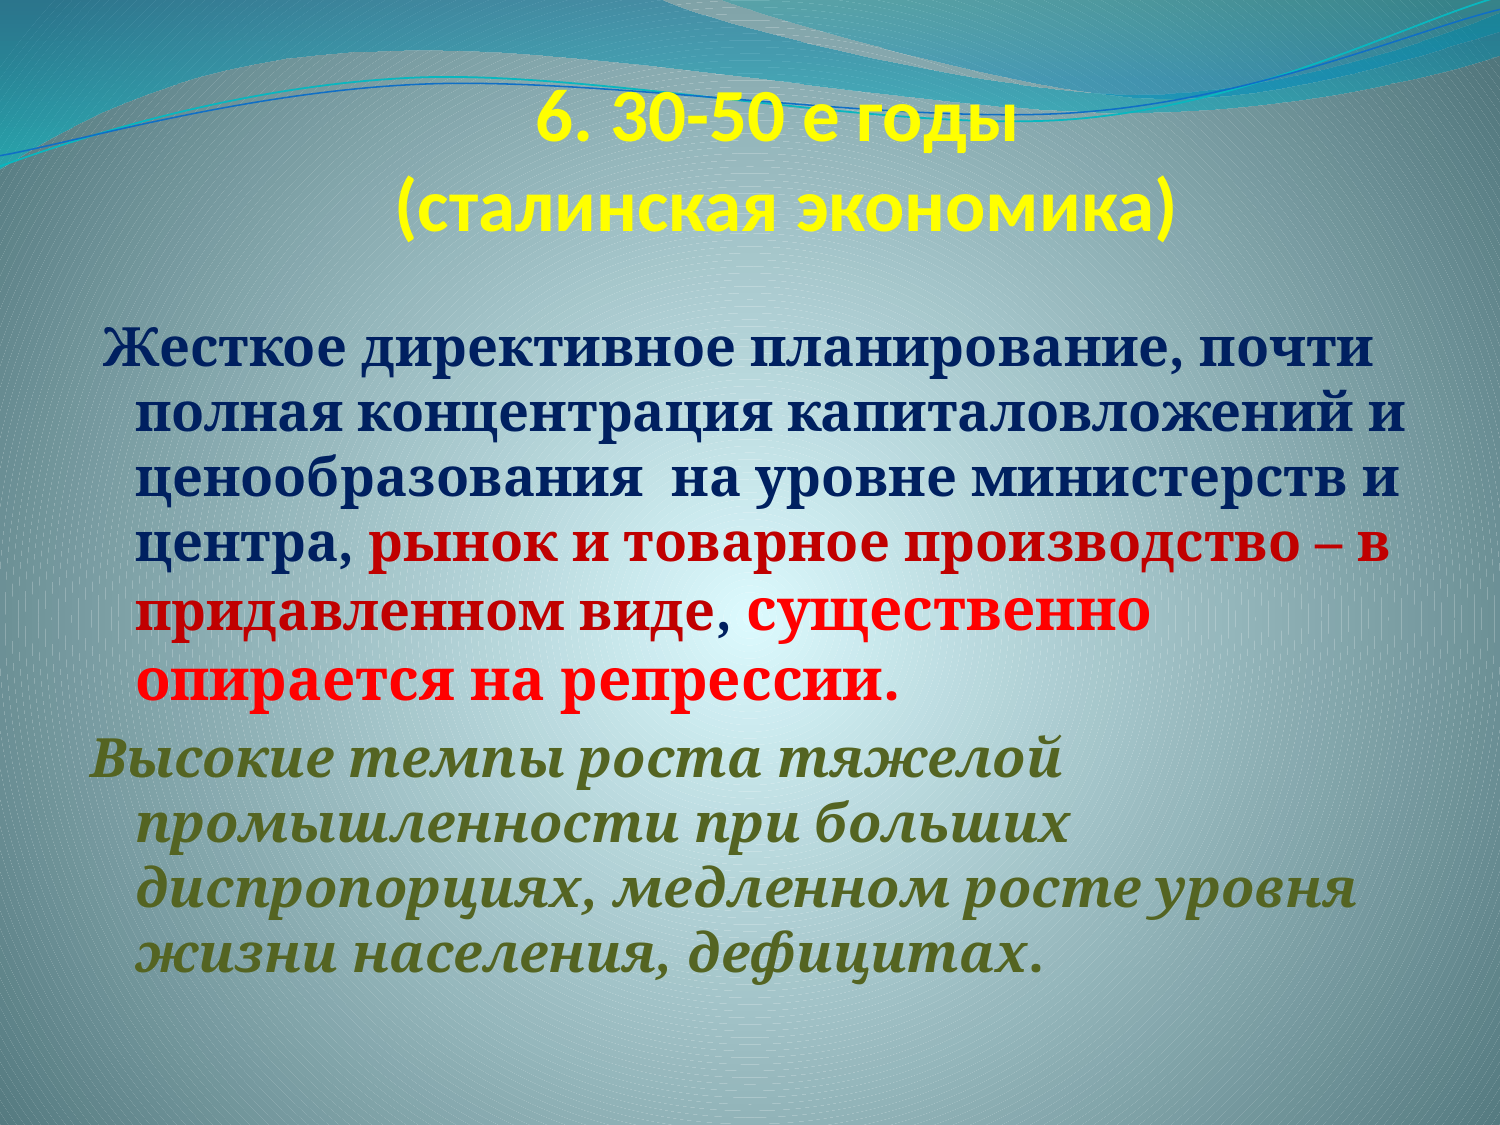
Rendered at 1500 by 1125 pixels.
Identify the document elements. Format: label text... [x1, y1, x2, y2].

list Жесткое директивное планирование, почти полная концентрация капиталовложений и ценообразования на уровне министерств и центра, рынок и товарное производство – в придавленном виде, существенно опирается на репрессии. Высокие темпы роста тяжелой промышленности при больших диспропорциях, медленном росте уровня жизни населения, дефицитах. [74, 304, 1426, 1038]
title 6. 30-50 е годы (сталинская экономика) [147, 115, 1426, 247]
